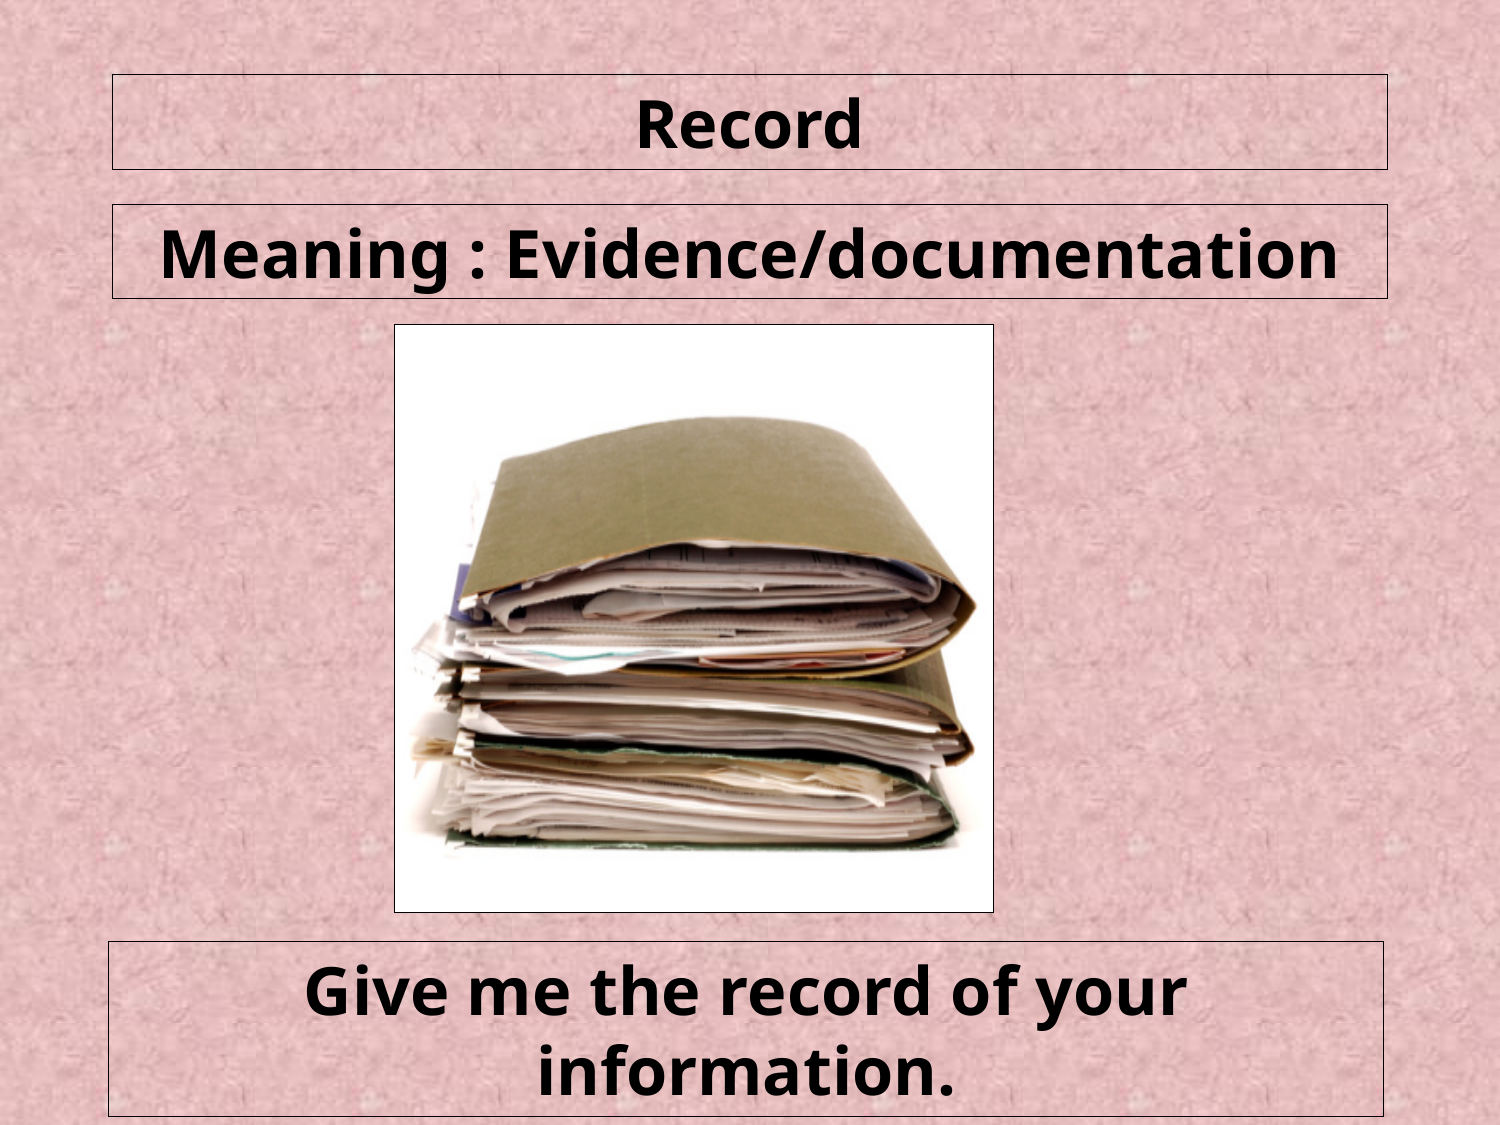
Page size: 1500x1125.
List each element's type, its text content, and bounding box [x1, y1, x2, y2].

text_box Give me the record of your information. [108, 941, 1384, 1117]
picture [0, 0, 1500, 1125]
text_box Record [112, 74, 1388, 170]
text_box Meaning : Evidence/documentation [112, 204, 1388, 299]
